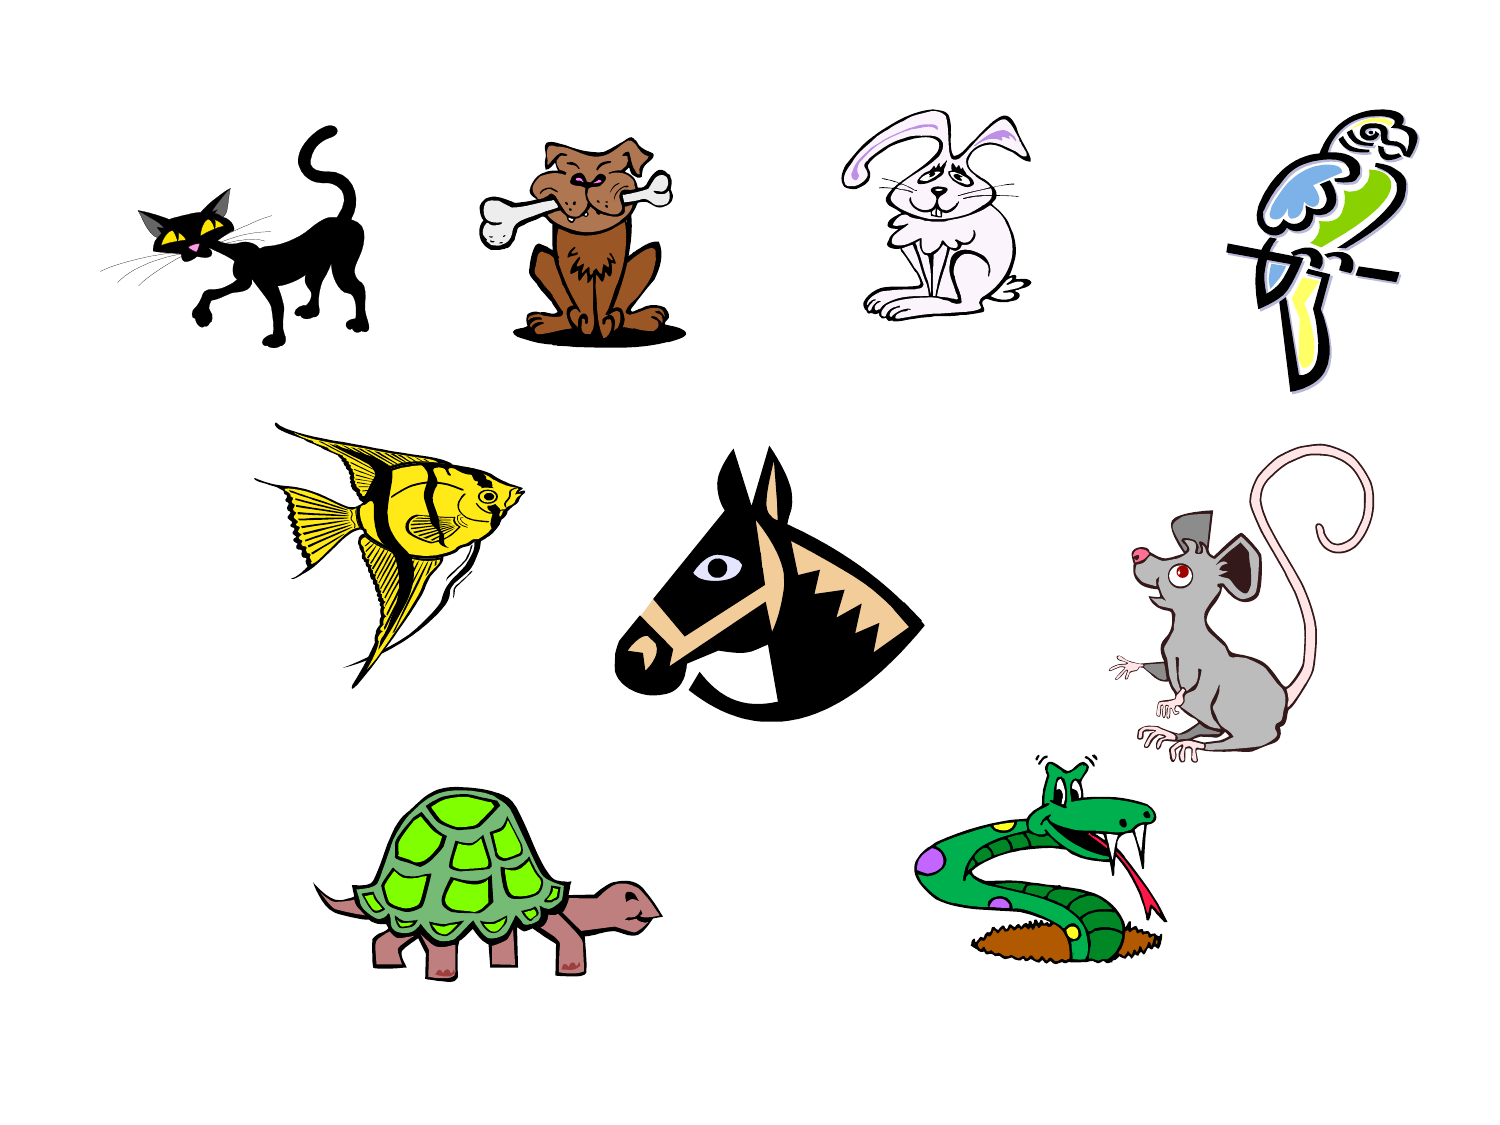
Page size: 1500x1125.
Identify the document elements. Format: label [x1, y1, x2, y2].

picture [1225, 109, 1424, 397]
picture [840, 109, 1032, 322]
text_box [252, 420, 526, 691]
text_box [100, 124, 373, 350]
picture [614, 444, 928, 725]
text_box [1107, 443, 1377, 764]
text_box [312, 786, 664, 982]
picture [478, 136, 687, 350]
picture [903, 753, 1168, 965]
